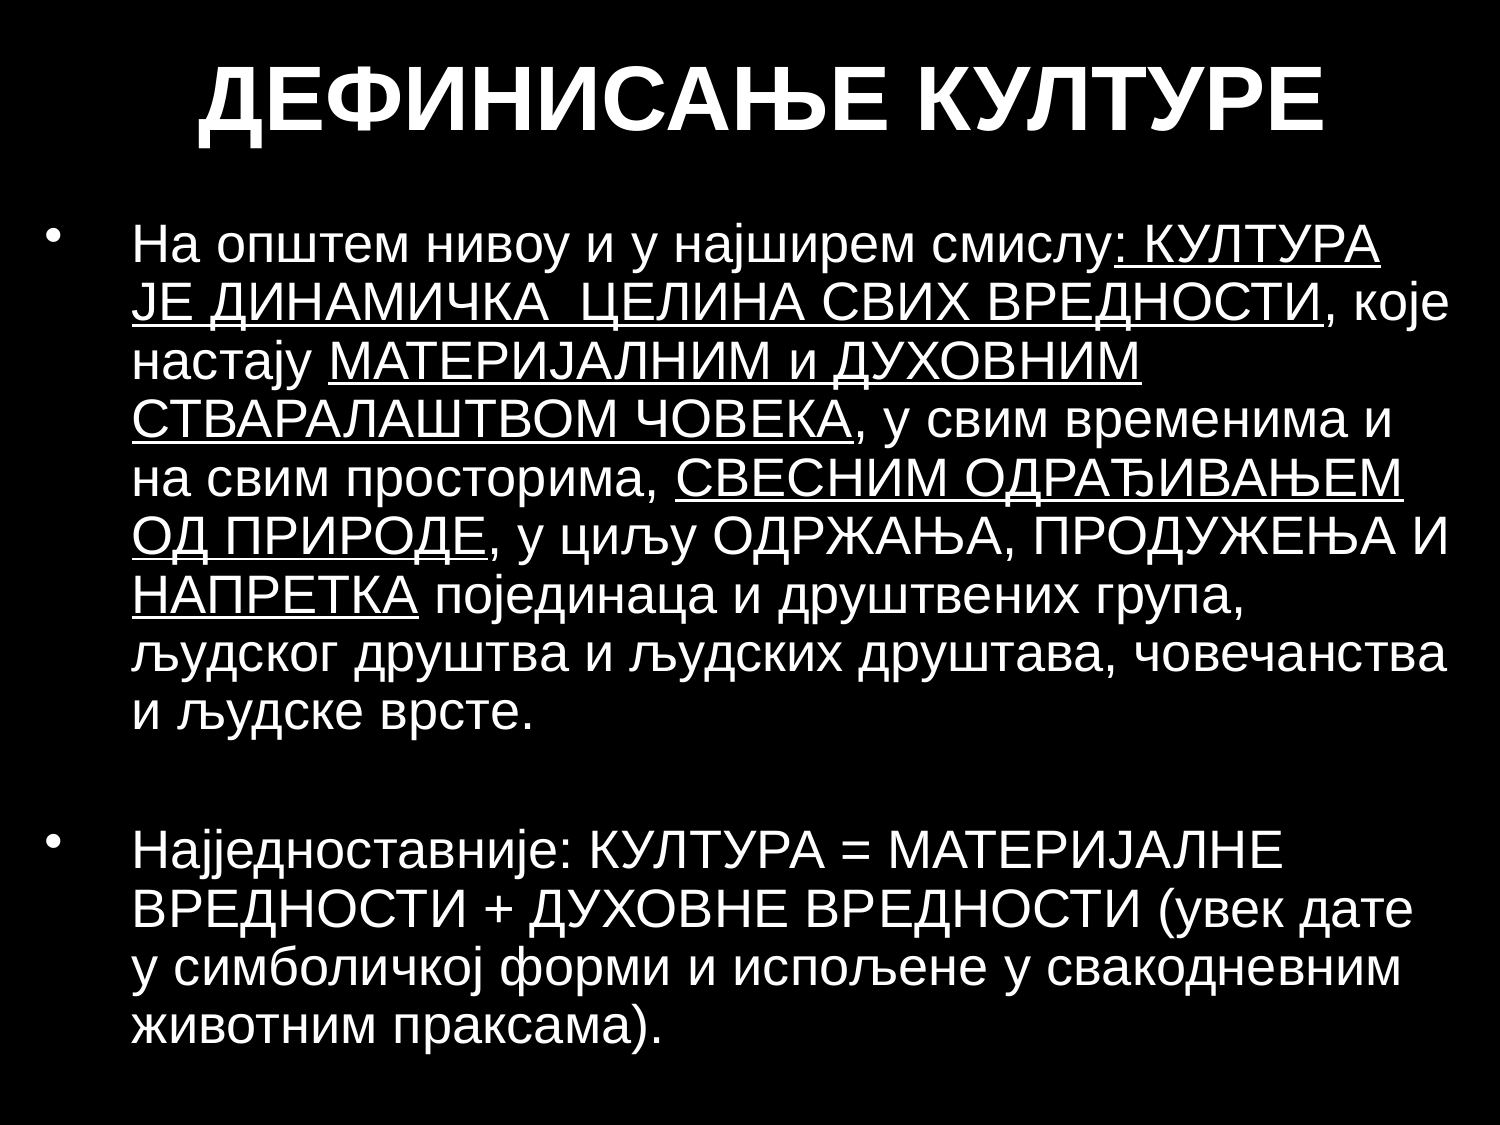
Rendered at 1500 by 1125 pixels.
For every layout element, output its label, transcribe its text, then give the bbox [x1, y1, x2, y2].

title ДЕФИНИСАЊЕ КУЛТУРЕ [88, 0, 1439, 188]
list На општем нивоу и у најширем смислу: КУЛТУРА ЈЕ ДИНАМИЧКА ЦЕЛИНА СВИХ ВРЕДНОСТИ, које настају МАТЕРИЈАЛНИМ и ДУХОВНИМ СТВАРАЛАШТВОМ ЧОВЕКА, у свим временима и на свим просторима, СВЕСНИМ ОДРАЂИВАЊЕМ ОД ПРИРОДЕ, у циљу ОДРЖАЊА, ПРОДУЖЕЊА И НАПРЕТКА појединаца и друштвених група, људског друштва и људских друштава, човечанства и људске врсте. Најједноставније: КУЛТУРА = МАТЕРИЈАЛНЕ ВРЕДНОСТИ + ДУХОВНЕ ВРЕДНОСТИ (увек дате у симболичкој форми и испољене у свакодневним животним праксама). [29, 207, 1471, 1125]
